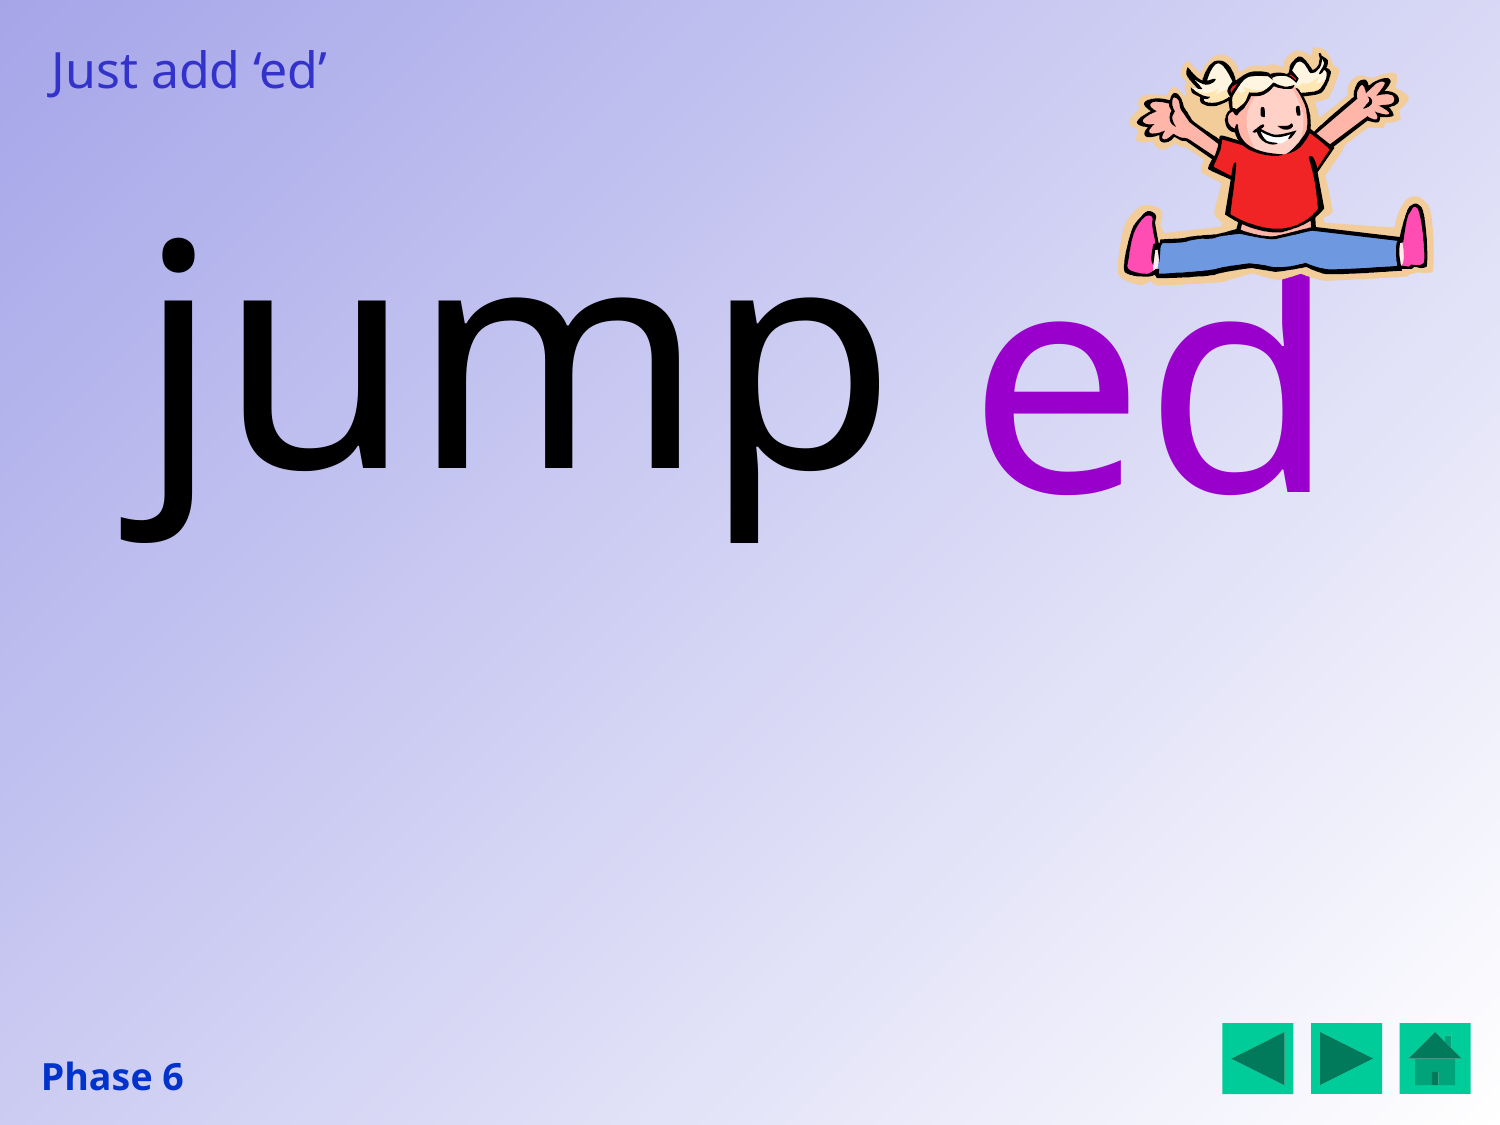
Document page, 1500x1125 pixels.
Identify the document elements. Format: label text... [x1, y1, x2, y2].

picture [1115, 42, 1439, 291]
text_box Just add ‘ed’ [36, 42, 343, 106]
list jump [123, 148, 982, 551]
text_box ed [953, 172, 1453, 575]
